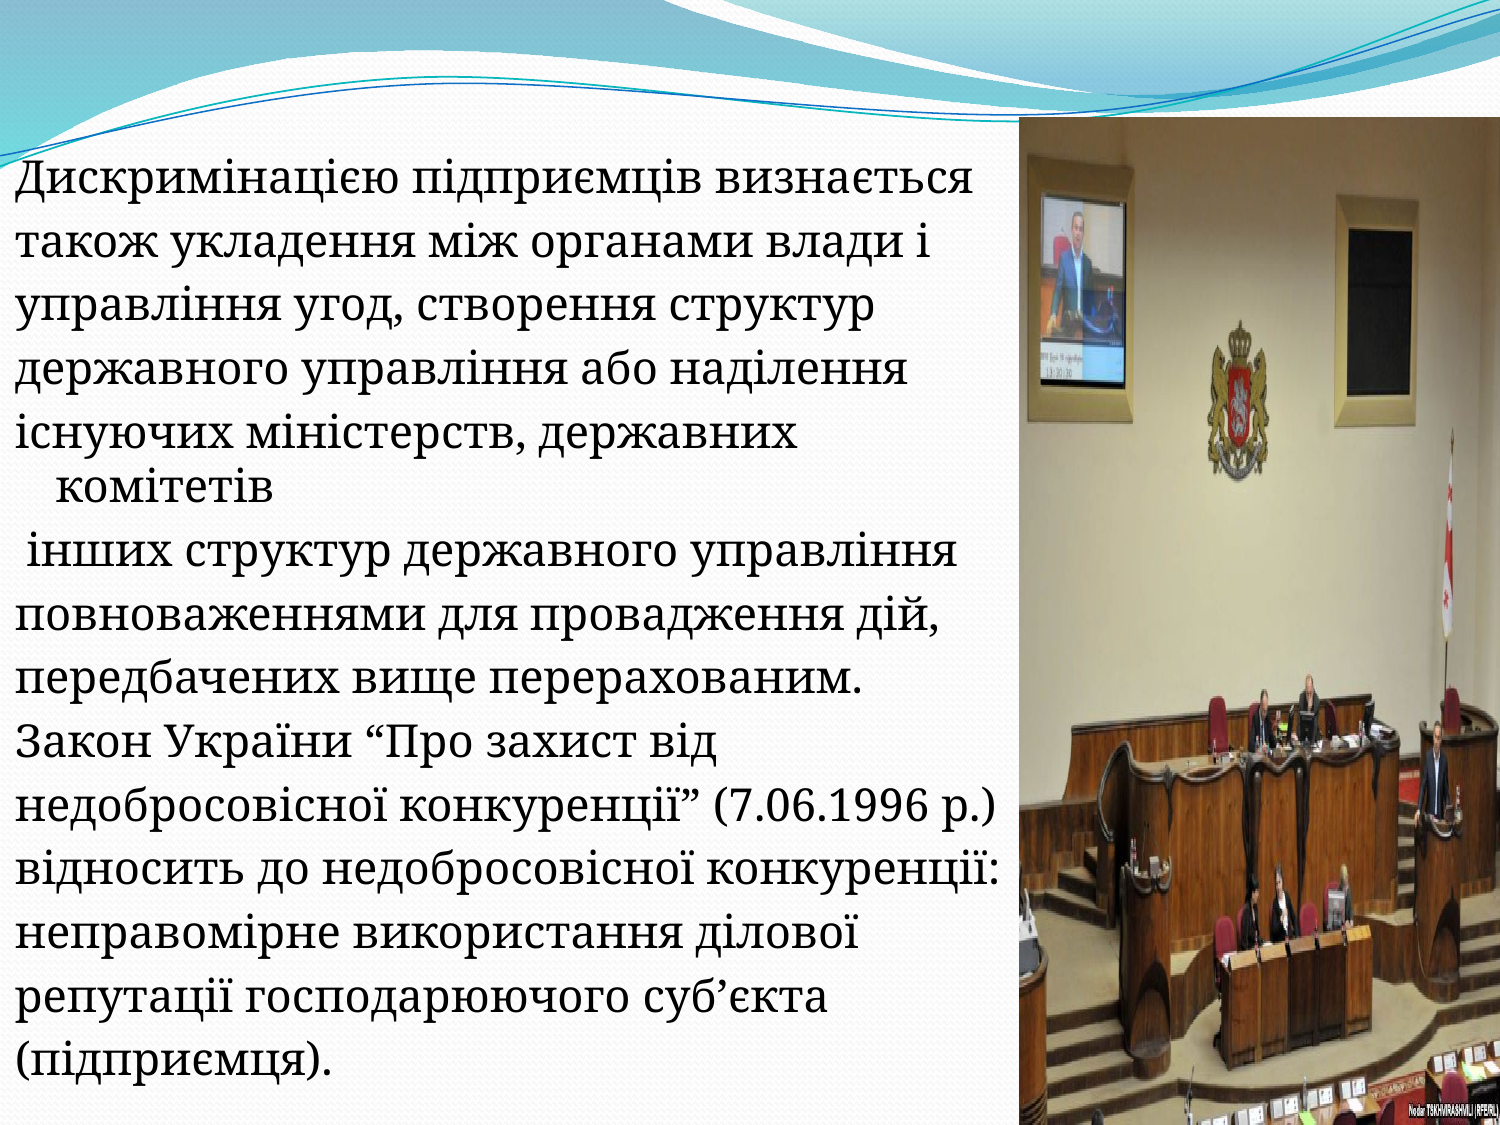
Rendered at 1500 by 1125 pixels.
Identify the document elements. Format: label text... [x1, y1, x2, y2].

picture [1019, 116, 1500, 1125]
list Дискримінацією підприємців визнається також укладення між органами влади і управління угод, створення структур державного управління або наділення існуючих міністерств, державних комітетів інших структур державного управління повноваженнями для провадження дій, передбачених вище перерахованим. Закон України “Про захист від недобросовісної конкуренції” (7.06.1996 р.) відносить до недобросовісної конкуренції: неправомірне використання ділової репутації господарюючого суб’єкта (підприємця). [0, 140, 1012, 1125]
